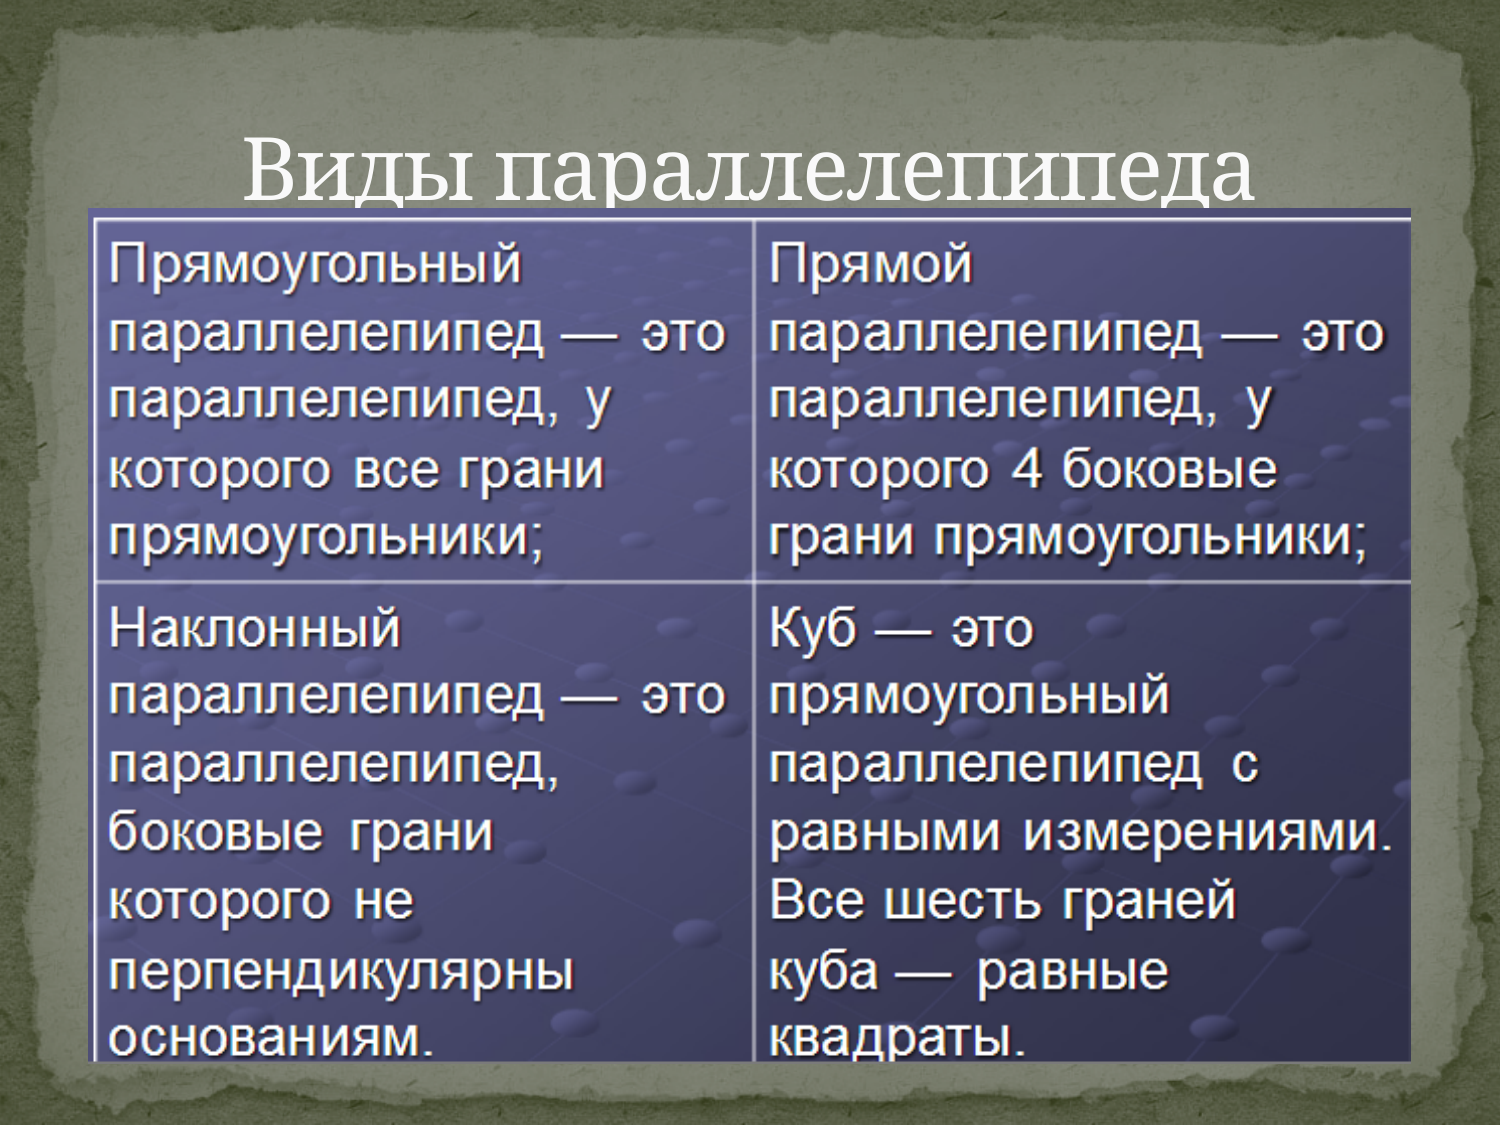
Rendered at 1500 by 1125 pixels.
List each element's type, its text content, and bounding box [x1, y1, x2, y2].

title Виды параллелепипеда [74, 24, 1425, 225]
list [92, 211, 1408, 1061]
